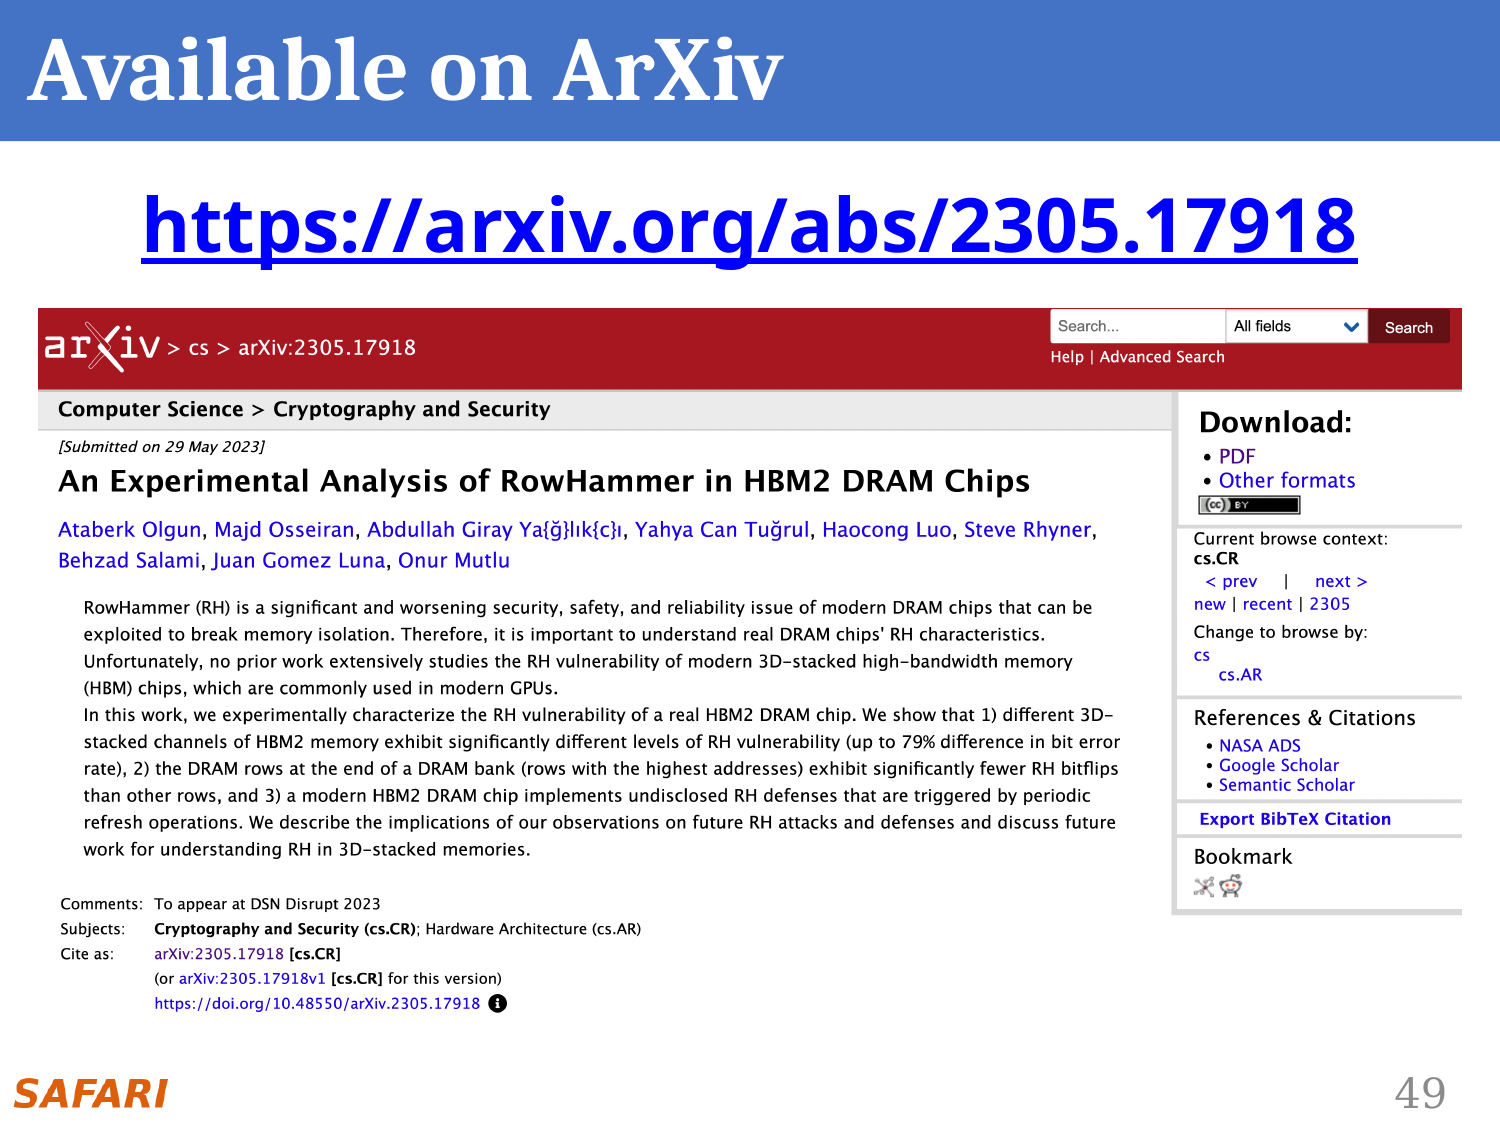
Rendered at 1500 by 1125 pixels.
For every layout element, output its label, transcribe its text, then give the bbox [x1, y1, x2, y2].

title Available on ArXiv [12, 1, 1487, 127]
picture [38, 308, 1462, 1025]
picture [12, 1070, 173, 1117]
list https://arxiv.org/abs/2305.17918 [12, 171, 1487, 264]
